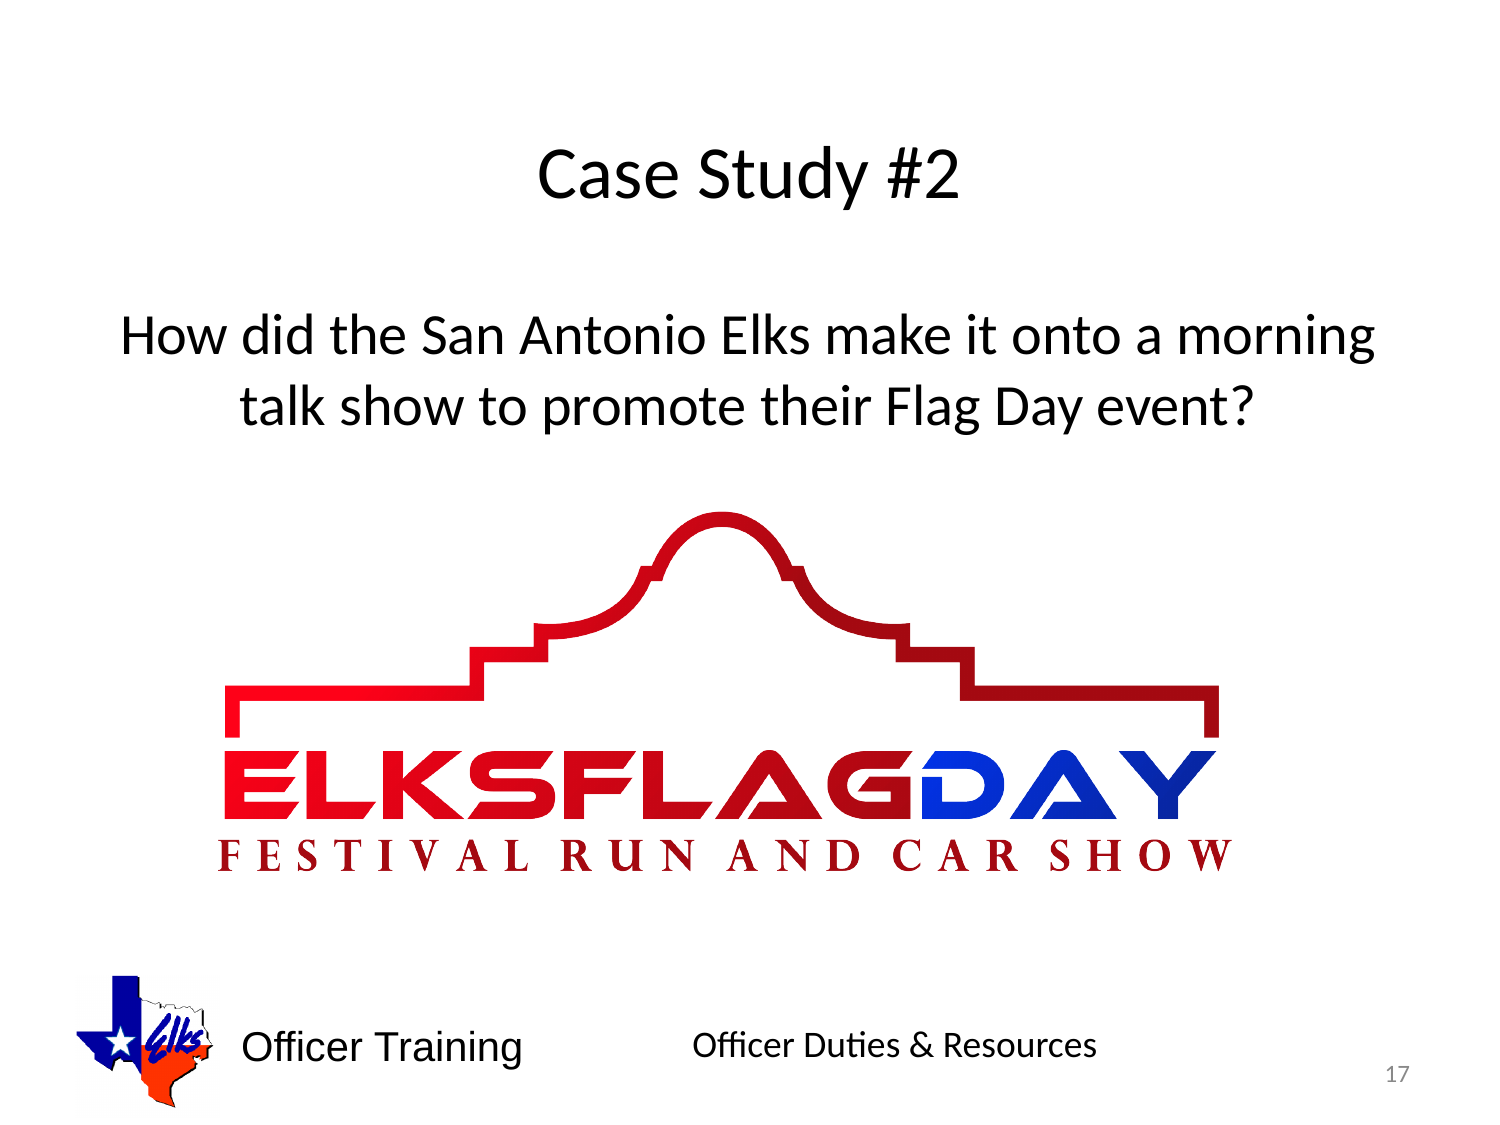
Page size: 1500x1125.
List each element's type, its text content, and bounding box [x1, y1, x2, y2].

slide_number 17 [1074, 1042, 1425, 1103]
text_box Case Study #2 [74, 87, 1425, 250]
picture [207, 494, 1234, 881]
picture [75, 975, 220, 1118]
text_box How did the San Antonio Elks make it onto a morning talk show to promote their Flag Day event? [71, 289, 1425, 444]
